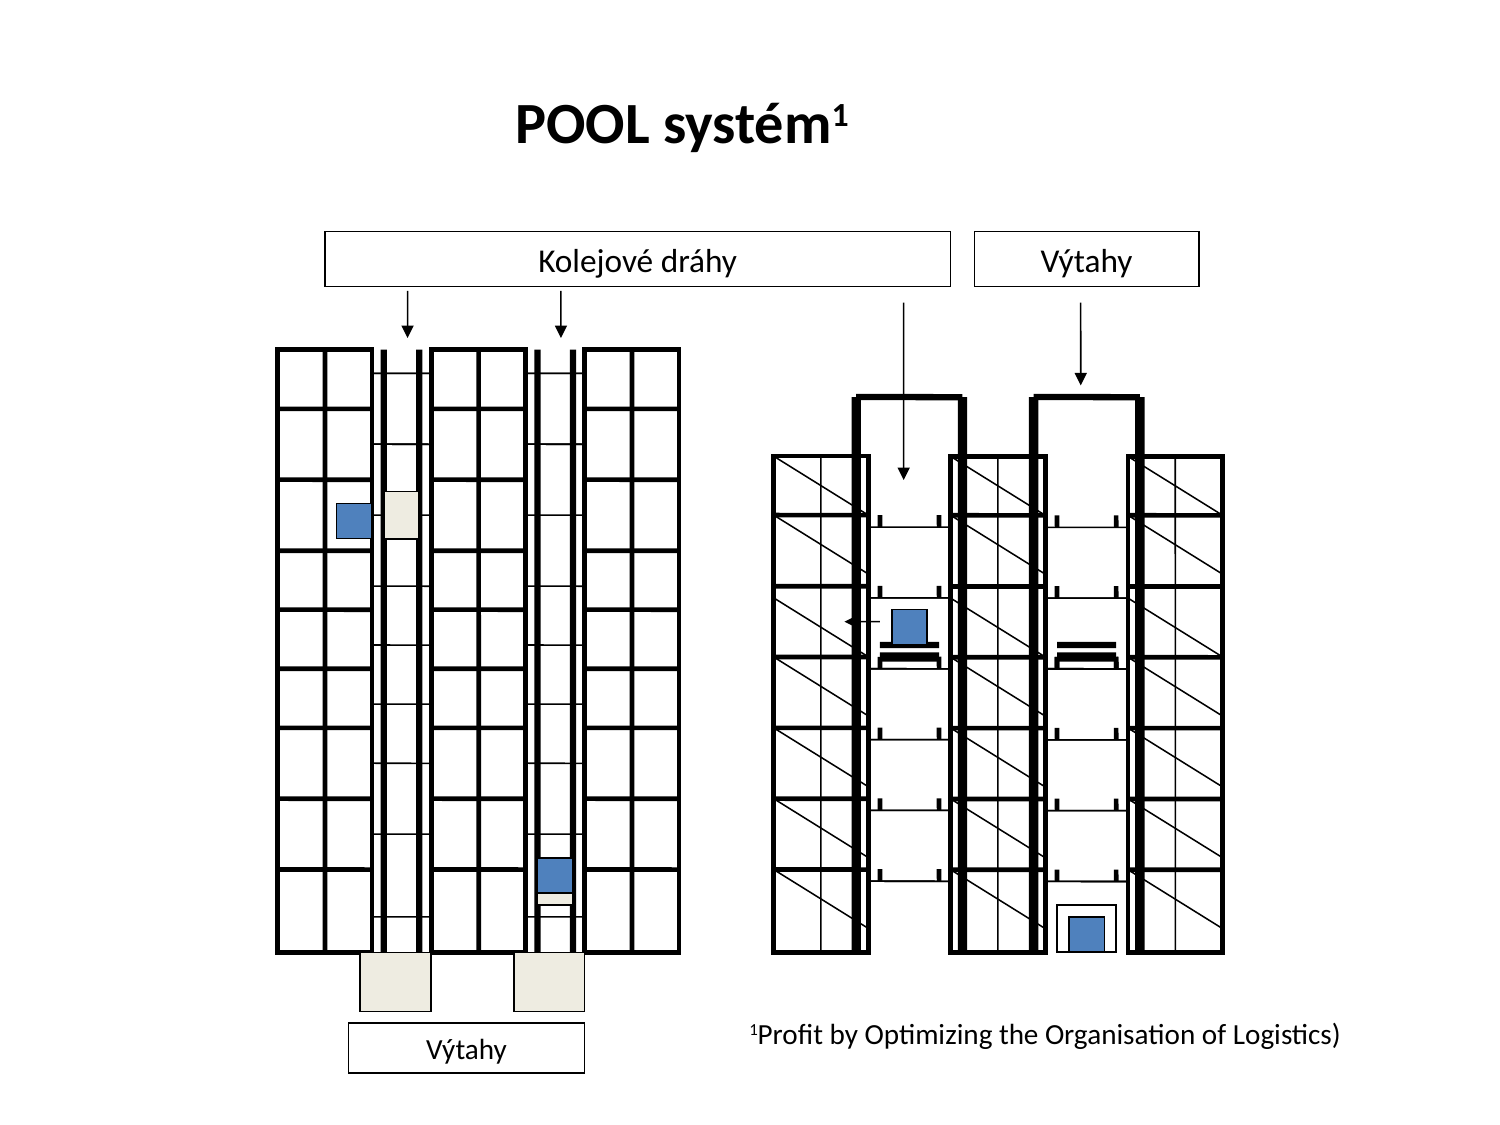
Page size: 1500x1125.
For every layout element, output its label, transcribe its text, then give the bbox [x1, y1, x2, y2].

text_box [1176, 729, 1223, 869]
text_box [431, 870, 478, 953]
text_box [633, 799, 680, 869]
text_box [1034, 729, 1046, 799]
text_box [1128, 658, 1139, 728]
text_box [326, 610, 373, 668]
text_box [633, 870, 680, 953]
text_box [773, 799, 820, 869]
text_box [963, 658, 997, 728]
text_box [1176, 587, 1223, 657]
text_box [821, 799, 856, 869]
text_box [277, 870, 325, 953]
text_box [1140, 799, 1175, 869]
text_box [513, 952, 585, 1012]
text_box [479, 409, 526, 479]
text_box [326, 551, 373, 609]
text_box [431, 409, 478, 479]
text_box [1128, 870, 1139, 953]
text_box [857, 587, 869, 621]
text_box [277, 610, 325, 668]
text_box [1034, 800, 1046, 869]
text_box [479, 610, 526, 668]
text_box [336, 503, 372, 539]
text_box [325, 409, 373, 479]
text_box [998, 658, 1033, 728]
text_box [1034, 658, 1046, 728]
text_box [950, 658, 962, 728]
text_box [479, 870, 526, 953]
text_box [891, 609, 927, 645]
text_box [326, 799, 373, 869]
text_box [950, 870, 962, 953]
text_box [325, 349, 373, 408]
text_box [633, 551, 680, 609]
text_box [857, 622, 869, 657]
text_box [1034, 456, 1046, 515]
text_box [821, 728, 856, 798]
text_box Kolejové dráhy [324, 231, 951, 287]
text_box POOL systém1 [359, 78, 1057, 163]
text_box [963, 729, 997, 798]
text_box [431, 610, 478, 668]
text_box [584, 349, 632, 408]
text_box [633, 669, 680, 727]
text_box [584, 480, 632, 550]
text_box [584, 728, 632, 798]
text_box [1057, 905, 1117, 953]
text_box [584, 551, 632, 609]
text_box [998, 516, 1033, 586]
text_box [431, 349, 478, 408]
text_box [998, 587, 1033, 657]
text_box [773, 870, 820, 953]
text_box [326, 669, 373, 727]
text_box [857, 658, 869, 727]
text_box [821, 516, 856, 586]
text_box [537, 894, 573, 906]
text_box [383, 491, 420, 540]
text_box [897, 398, 910, 480]
text_box [277, 799, 325, 869]
text_box [431, 669, 478, 727]
text_box [633, 728, 680, 798]
text_box [773, 587, 820, 727]
text_box [479, 669, 526, 727]
text_box [633, 480, 680, 550]
text_box [857, 870, 869, 953]
text_box [584, 870, 632, 953]
text_box [1140, 516, 1175, 586]
text_box [857, 728, 869, 798]
text_box [401, 290, 414, 338]
text_box [963, 456, 997, 515]
text_box [1140, 870, 1175, 953]
text_box [821, 870, 856, 953]
text_box [277, 480, 373, 550]
text_box [431, 799, 478, 869]
text_box [1034, 587, 1046, 657]
text_box [950, 729, 962, 798]
text_box [277, 669, 325, 727]
text_box [479, 551, 526, 609]
text_box [1140, 658, 1175, 728]
text_box [277, 728, 325, 798]
text_box [277, 409, 324, 479]
text_box [773, 455, 856, 515]
text_box [773, 516, 820, 586]
text_box [1140, 456, 1175, 515]
text_box [326, 728, 373, 798]
text_box [821, 587, 856, 657]
text_box [857, 455, 869, 515]
text_box [1128, 587, 1139, 657]
text_box [554, 290, 568, 338]
text_box [950, 516, 962, 586]
text_box [537, 857, 573, 894]
text_box [963, 587, 997, 657]
text_box [963, 870, 997, 953]
text_box [1128, 729, 1139, 798]
text_box [479, 799, 526, 869]
text_box 1Profit by Optimizing the Organisation of Logistics) [670, 1008, 1421, 1058]
text_box [277, 349, 324, 408]
text_box [773, 728, 820, 798]
text_box [584, 669, 632, 727]
text_box [1140, 587, 1175, 657]
text_box [950, 456, 962, 515]
text_box [1140, 729, 1175, 798]
text_box [584, 799, 632, 869]
text_box [584, 409, 632, 479]
text_box [633, 349, 680, 408]
text_box [479, 349, 526, 408]
text_box [277, 551, 325, 609]
text_box Výtahy [974, 231, 1199, 287]
text_box [1176, 658, 1223, 728]
text_box [1034, 516, 1046, 586]
text_box [479, 728, 526, 798]
text_box [1074, 302, 1087, 386]
text_box [821, 658, 856, 727]
text_box [584, 610, 632, 668]
text_box [360, 952, 431, 1012]
text_box [1128, 799, 1139, 869]
text_box [1128, 516, 1139, 586]
text_box [479, 480, 526, 550]
text_box [1034, 870, 1046, 953]
text_box [633, 610, 680, 668]
text_box [950, 799, 962, 869]
text_box [950, 587, 962, 657]
text_box [431, 551, 478, 609]
text_box [431, 728, 478, 798]
text_box [998, 729, 1033, 869]
text_box [431, 480, 478, 550]
text_box [326, 870, 373, 953]
text_box [633, 409, 680, 479]
text_box [1128, 456, 1139, 515]
text_box [844, 615, 856, 628]
text_box [1176, 870, 1223, 953]
text_box [857, 516, 869, 586]
text_box [963, 799, 997, 869]
text_box Výtahy [348, 1023, 585, 1073]
text_box [1176, 456, 1223, 515]
text_box [1176, 516, 1223, 586]
text_box [998, 870, 1033, 953]
text_box [963, 516, 997, 586]
text_box [998, 456, 1033, 515]
text_box [857, 799, 869, 869]
